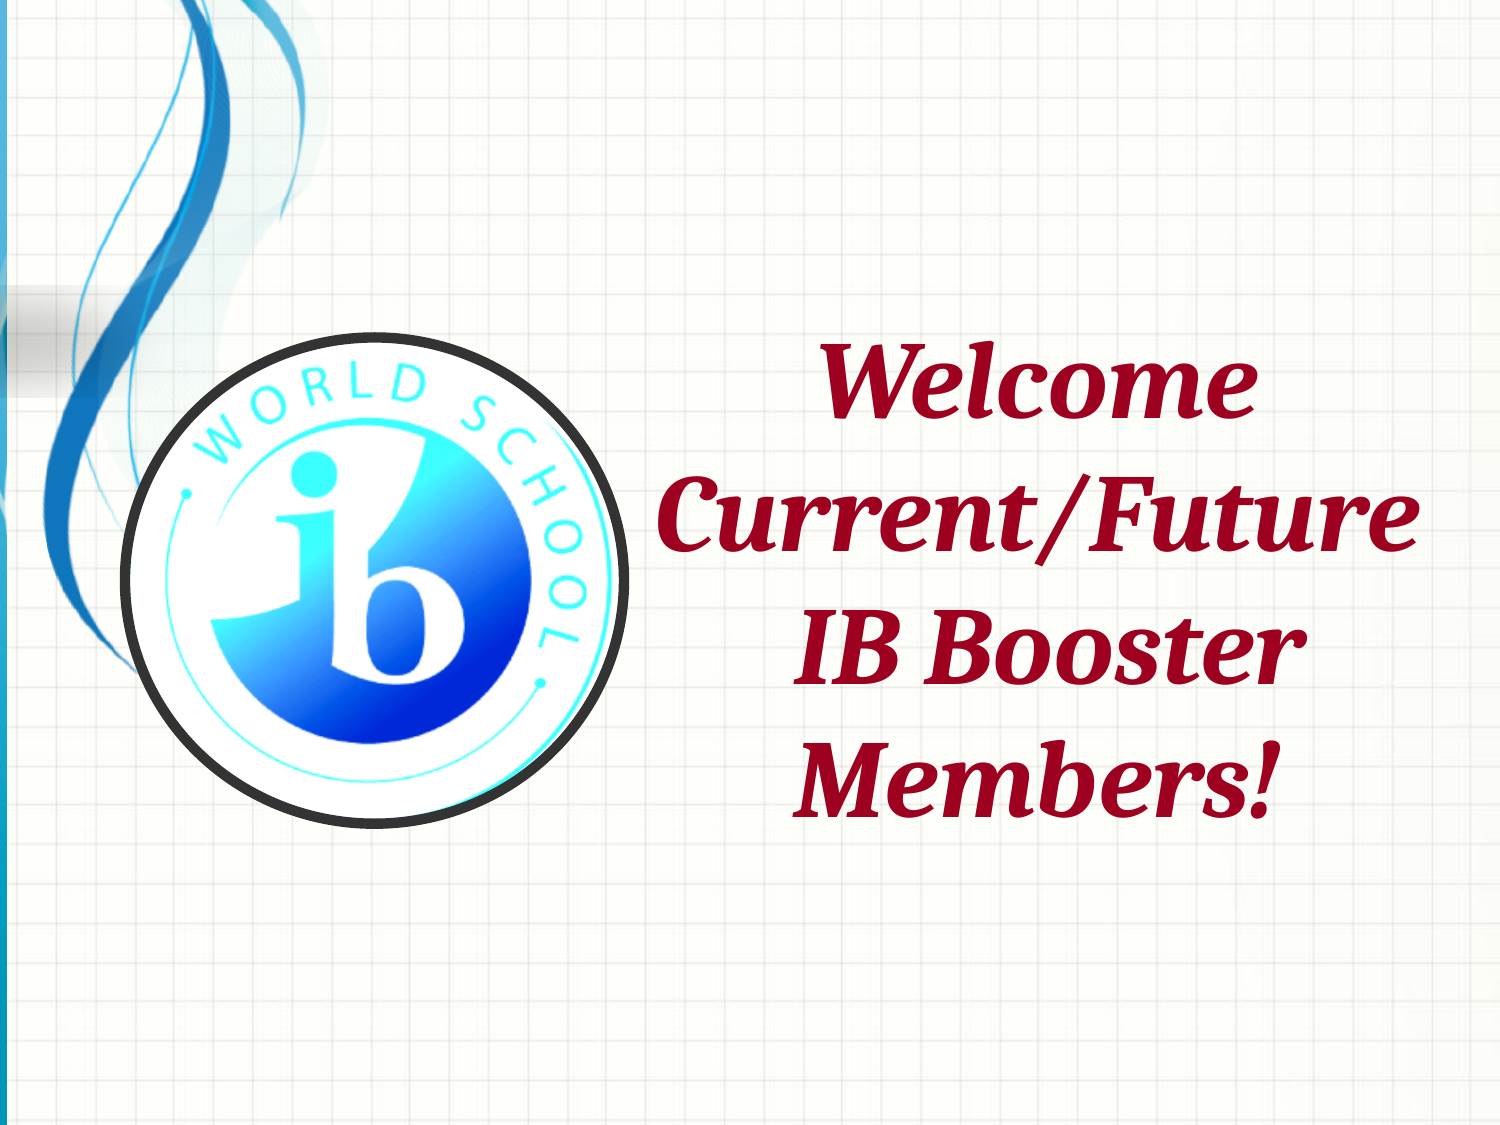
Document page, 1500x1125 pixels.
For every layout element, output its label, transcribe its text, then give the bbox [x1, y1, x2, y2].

picture [0, 0, 1500, 1125]
text_box Welcome Current/Future IB Booster Members! [612, 299, 1463, 850]
